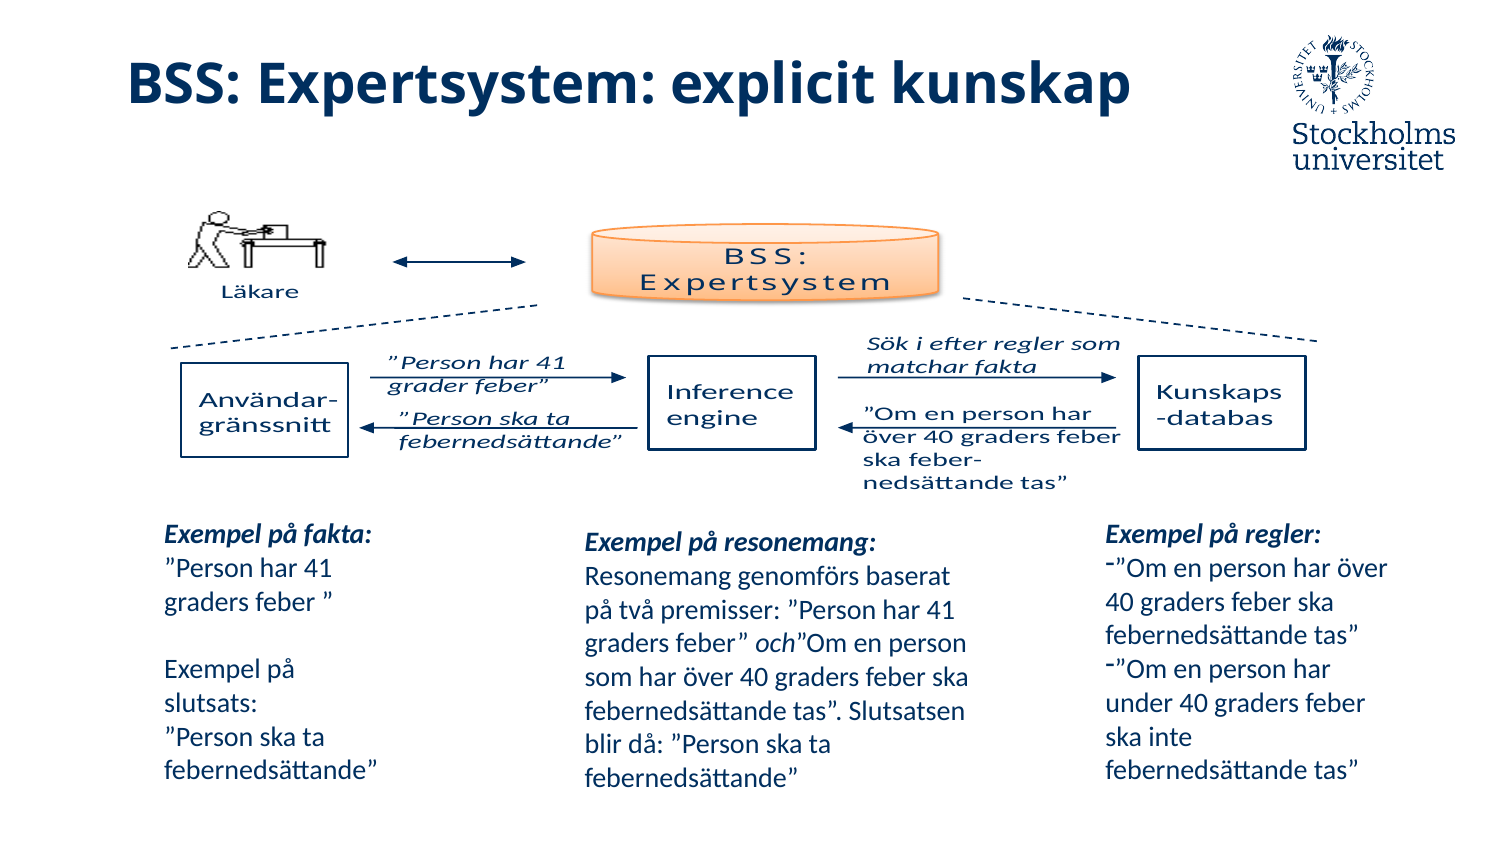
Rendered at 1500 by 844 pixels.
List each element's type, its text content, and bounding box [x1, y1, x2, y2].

text_box Exempel på fakta: ”Person har 41 graders feber ” Exempel på slutsats: ”Person ska ta febernedsättande” [149, 508, 403, 823]
text_box Exempel på resonemang: Resonemang genomförs baserat på två premisser: ”Person har 41 graders feber” och”Om en person som har över 40 graders feber ska febernedsättande tas”. Slutsatsen blir då: ”Person ska ta febernedsättande” [569, 518, 992, 801]
title BSS: Expertsystem: explicit kunskap [111, 39, 1451, 181]
picture [165, 209, 1320, 509]
picture [1293, 35, 1455, 170]
text_box Exempel på regler: ”Om en person har över 40 graders feber ska febernedsättande tas” ”Om en person har under 40 graders feber ska inte febernedsättande tas” [1090, 508, 1410, 793]
